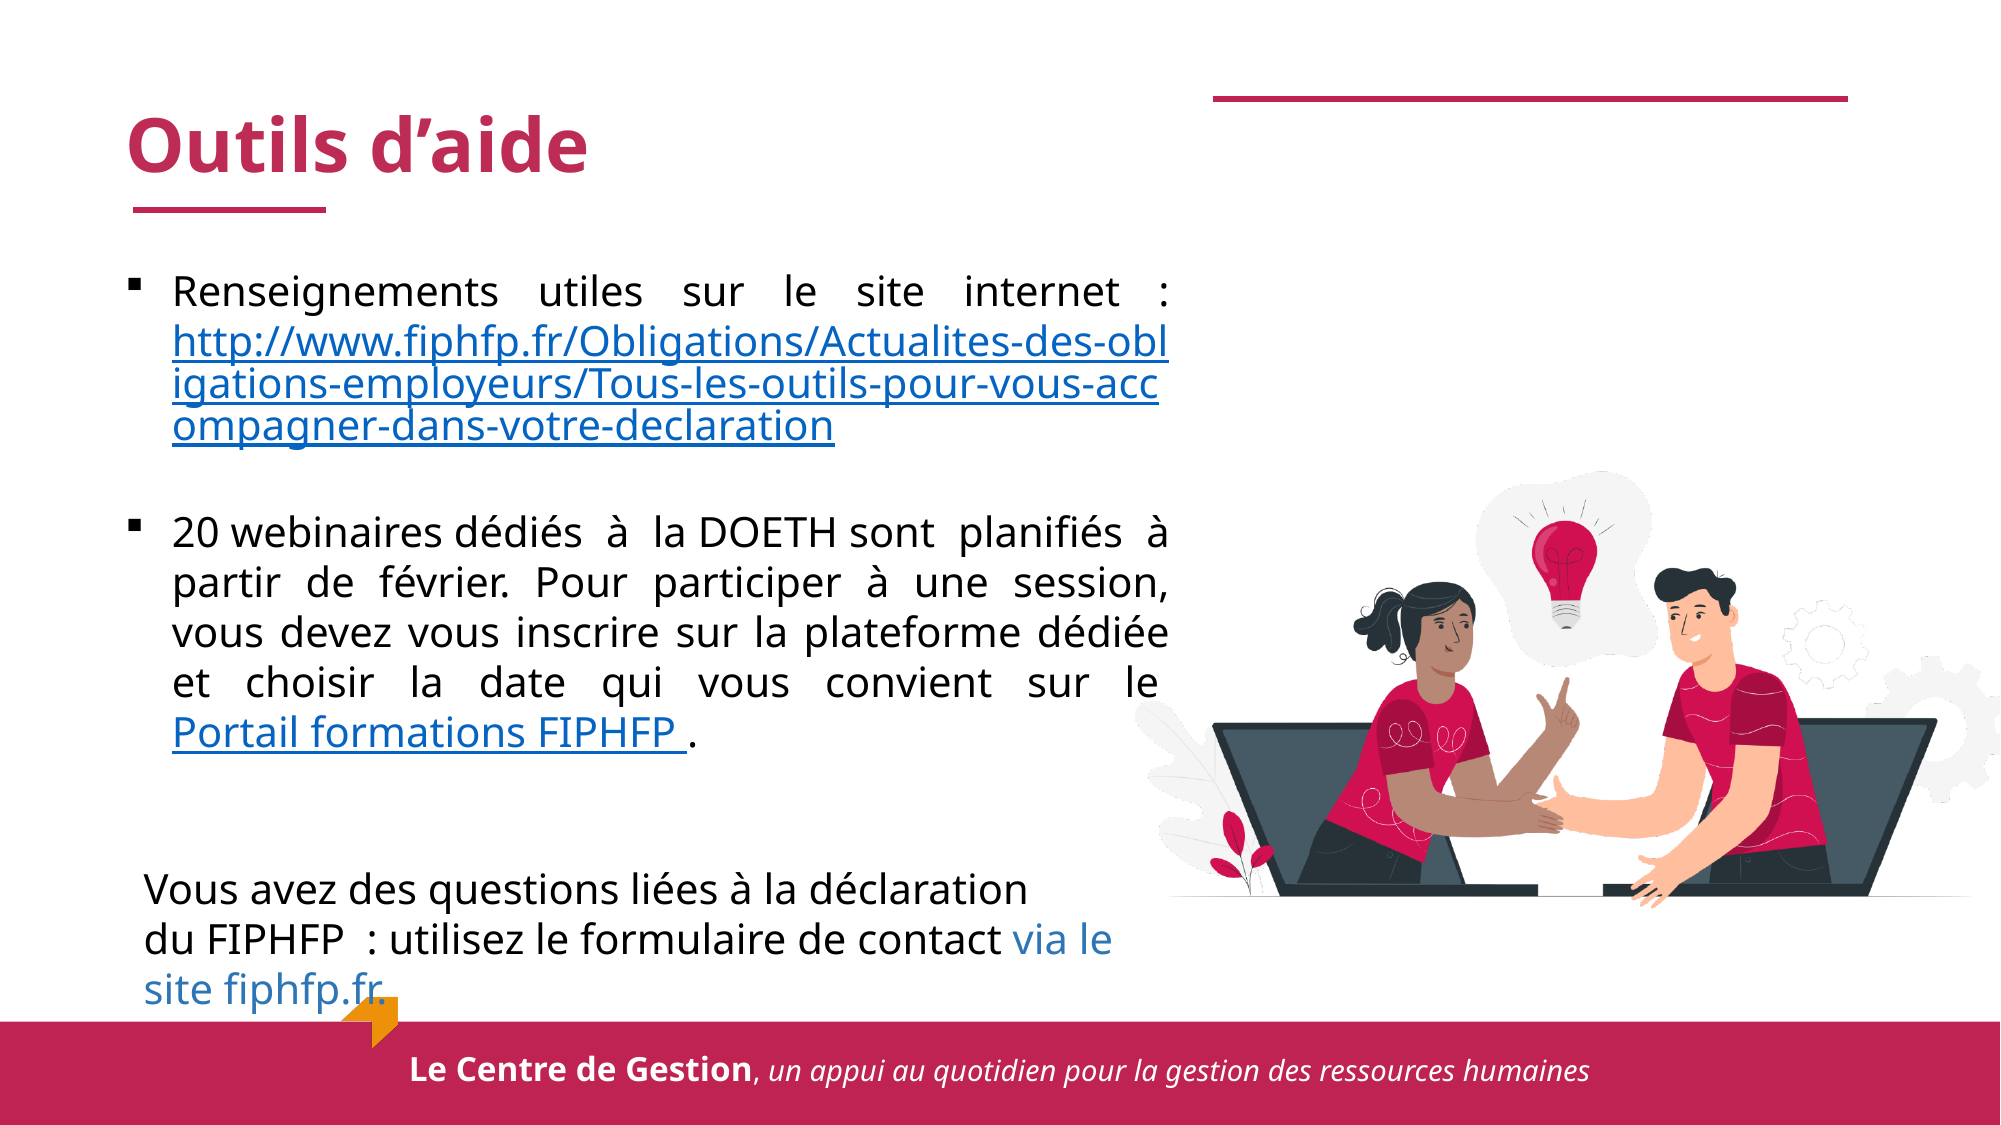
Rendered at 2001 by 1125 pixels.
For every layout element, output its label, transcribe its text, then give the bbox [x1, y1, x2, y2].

list Outils d’aide [110, 99, 1168, 210]
text_box Renseignements utiles sur le site internet : http://www.fiphfp.fr/Obligations/Actualites-des-obligations-employeurs/Tous-les-outils-pour-vous-accompagner-dans-votre-declaration 20 webinaires dédiés à la DOETH sont planifiés à partir de février. Pour participer à une session, vous devez vous inscrire sur la plateforme dédiée et choisir la date qui vous convient sur le Portail formations FIPHFP . Vous avez des questions liées à la déclaration du FIPHFP : utilisez le formulaire de contact via le site fiphfp.fr. [110, 257, 1093, 937]
picture [1093, 231, 2000, 1125]
picture [341, 995, 398, 1051]
